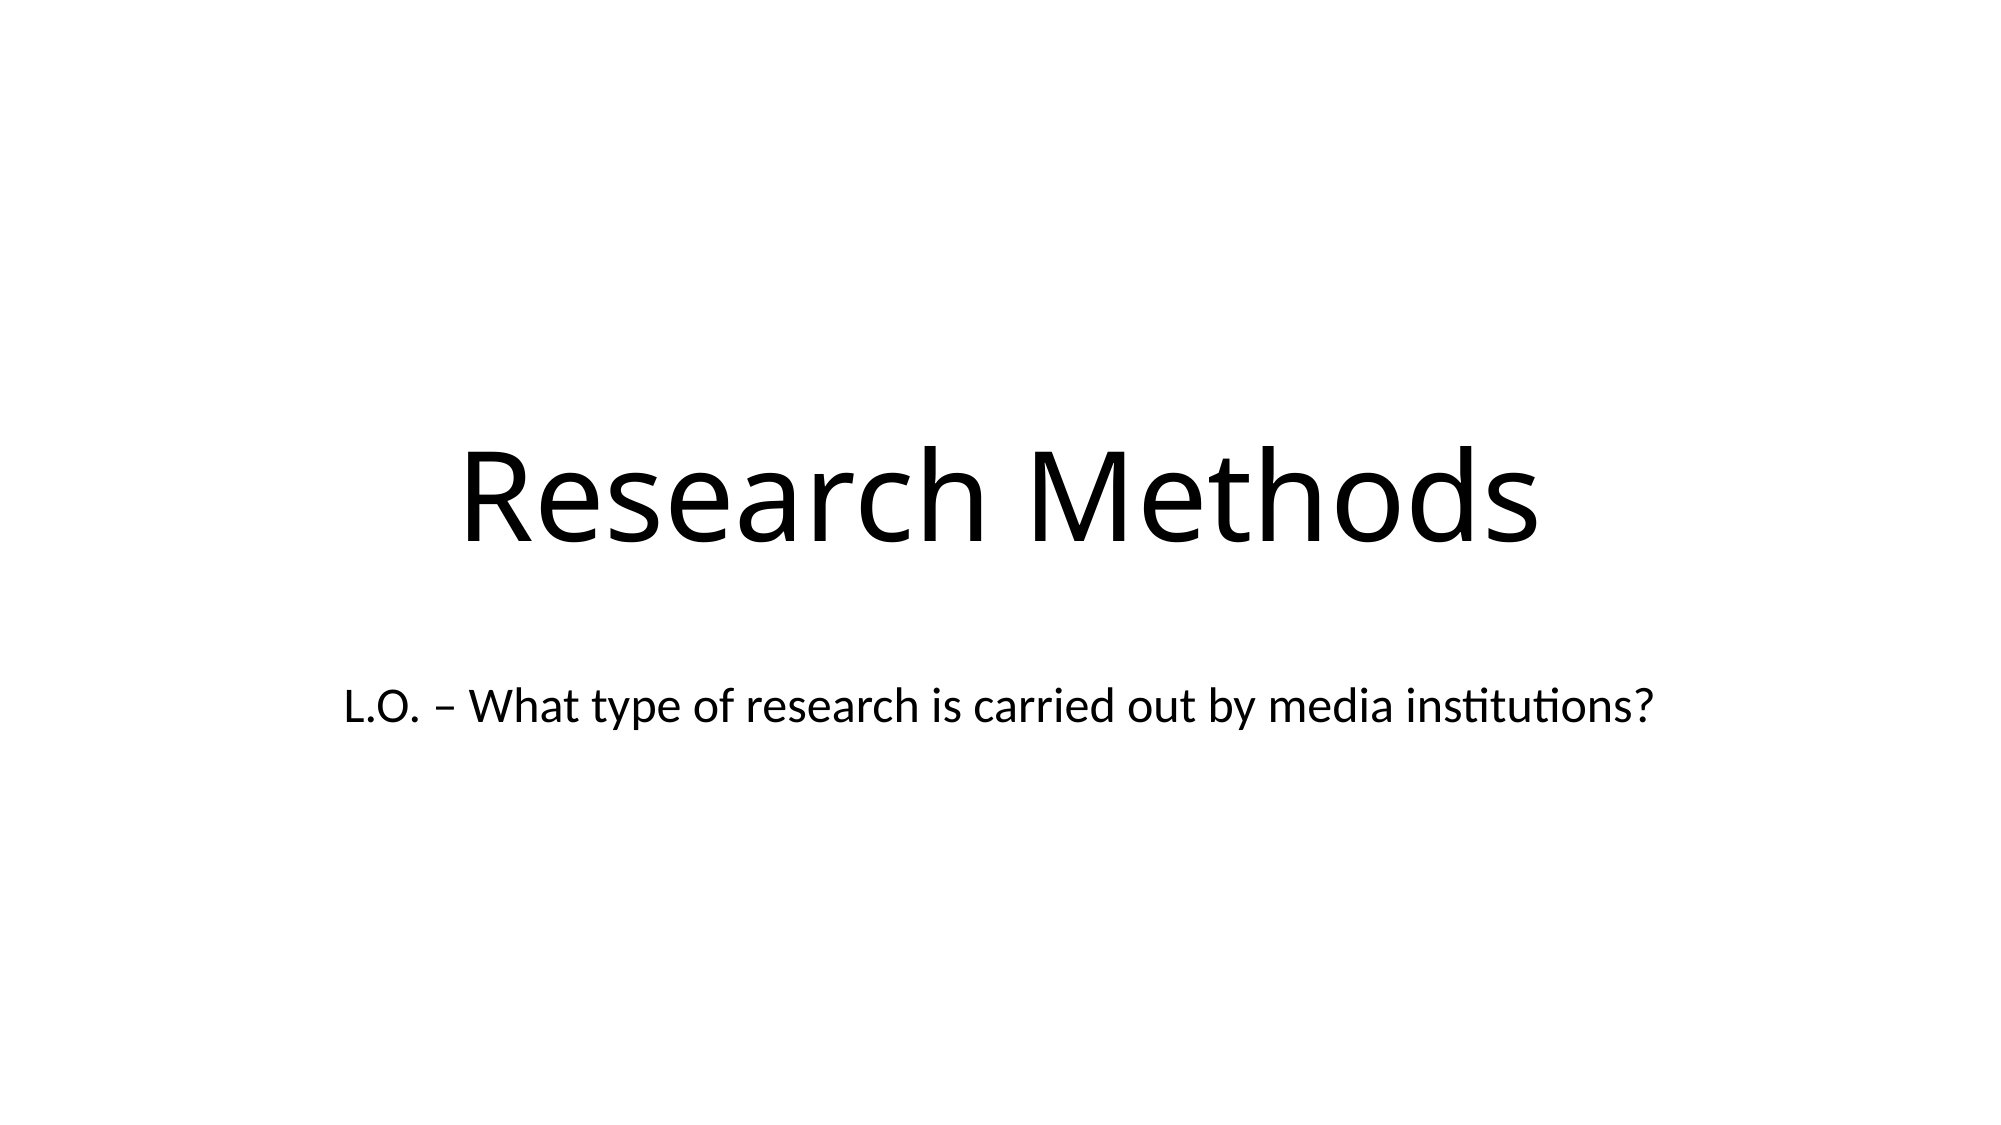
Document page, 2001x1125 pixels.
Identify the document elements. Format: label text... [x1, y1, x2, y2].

title Research Methods [249, 184, 1750, 576]
subtitle L.O. – What type of research is carried out by media institutions? [249, 590, 1750, 863]
